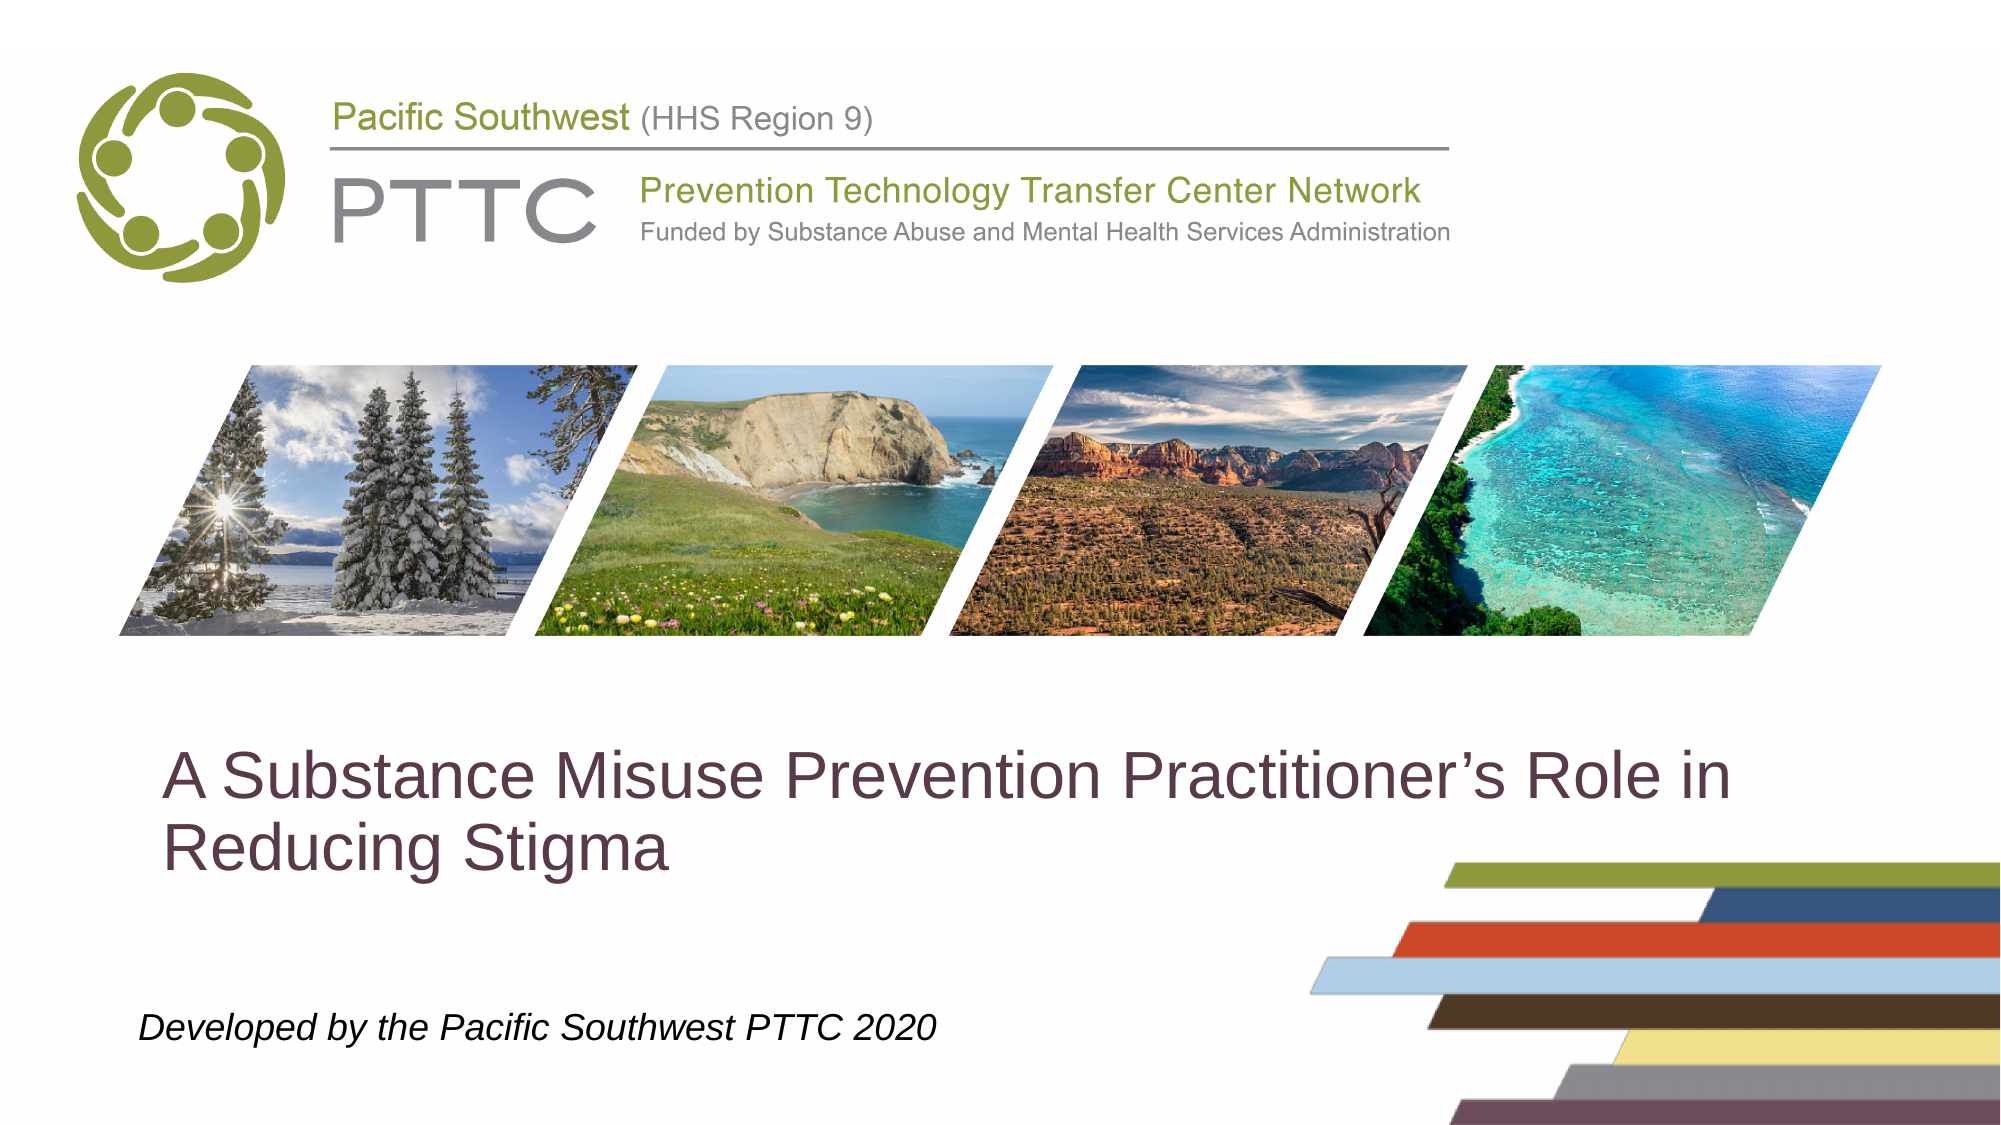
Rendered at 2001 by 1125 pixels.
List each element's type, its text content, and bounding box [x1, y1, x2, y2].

text_box Developed by the Pacific Southwest PTTC 2020 [123, 995, 1302, 1096]
picture [0, 0, 2001, 1125]
title A Substance Misuse Prevention Practitioner’s Role in Reducing Stigma [147, 733, 1853, 834]
